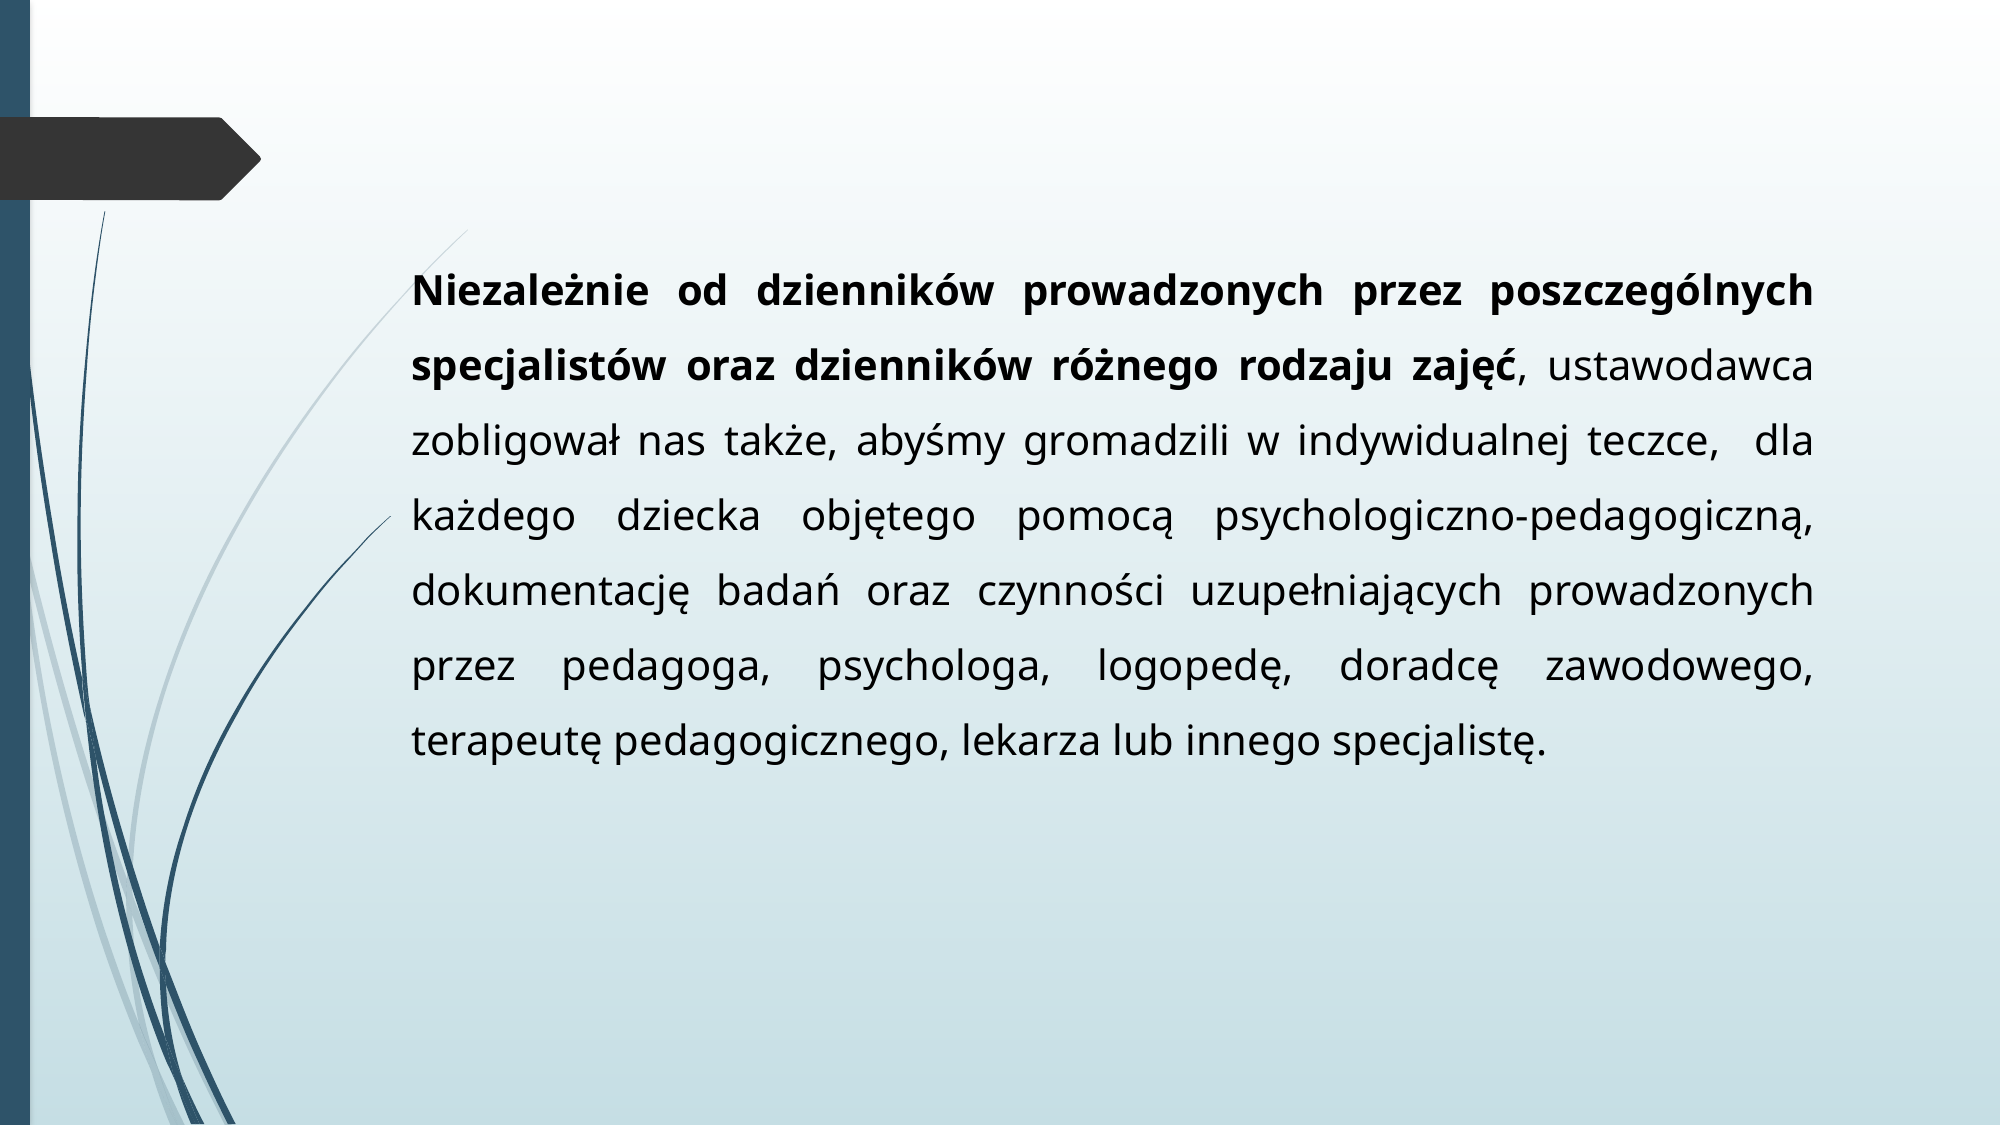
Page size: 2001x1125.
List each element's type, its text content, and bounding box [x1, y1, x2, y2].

text_box Niezależnie od dzienników prowadzonych przez poszczególnych specjalistów oraz dzienników różnego rodzaju zajęć, ustawodawca zobligował nas także, abyśmy gromadzili w indywidualnej teczce, dla każdego dziecka objętego pomocą psychologiczno-pedagogiczną, dokumentację badań oraz czynności uzupełniających prowadzonych przez pedagoga, psychologa, logopedę, doradcę zawodowego, terapeutę pedagogicznego, lekarza lub innego specjalistę. [396, 231, 1830, 772]
